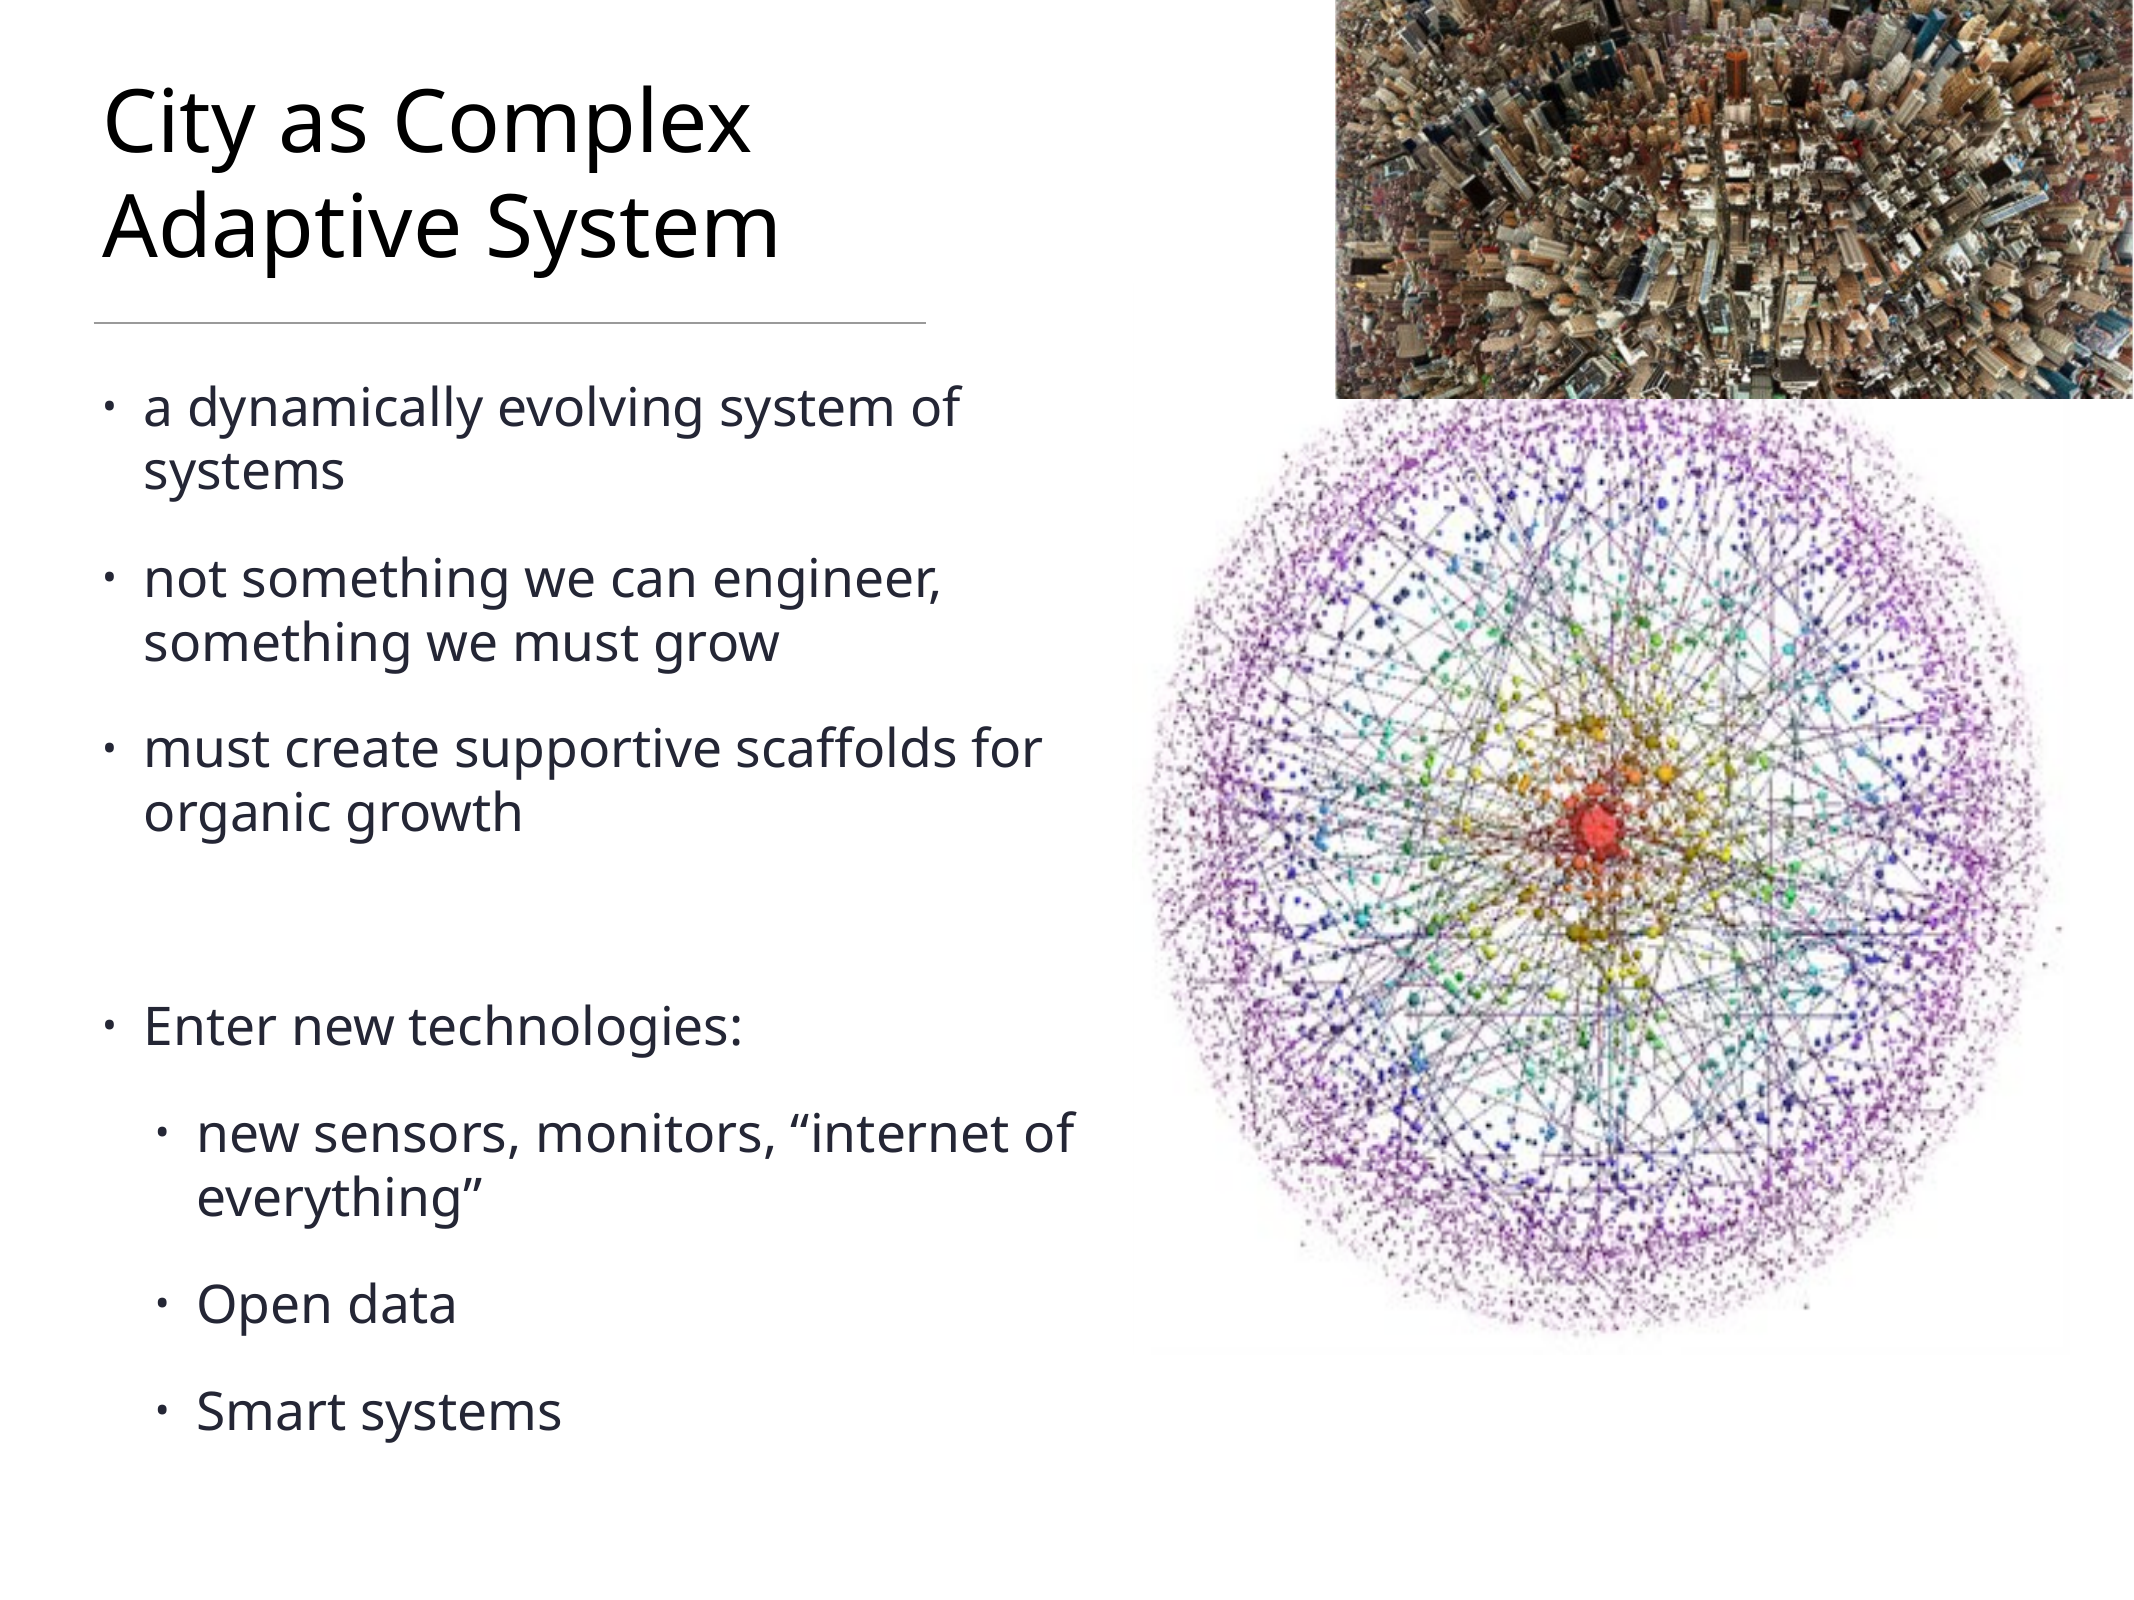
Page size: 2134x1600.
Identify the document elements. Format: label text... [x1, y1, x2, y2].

picture [1131, 0, 2134, 1355]
list a dynamically evolving system of systems not something we can engineer, something we must grow must create supportive scaffolds for organic growth Enter new technologies: new sensors, monitors, “internet of everything” Open data Smart systems [93, 364, 1133, 1459]
title City as Complex Adaptive System [93, 53, 1035, 284]
